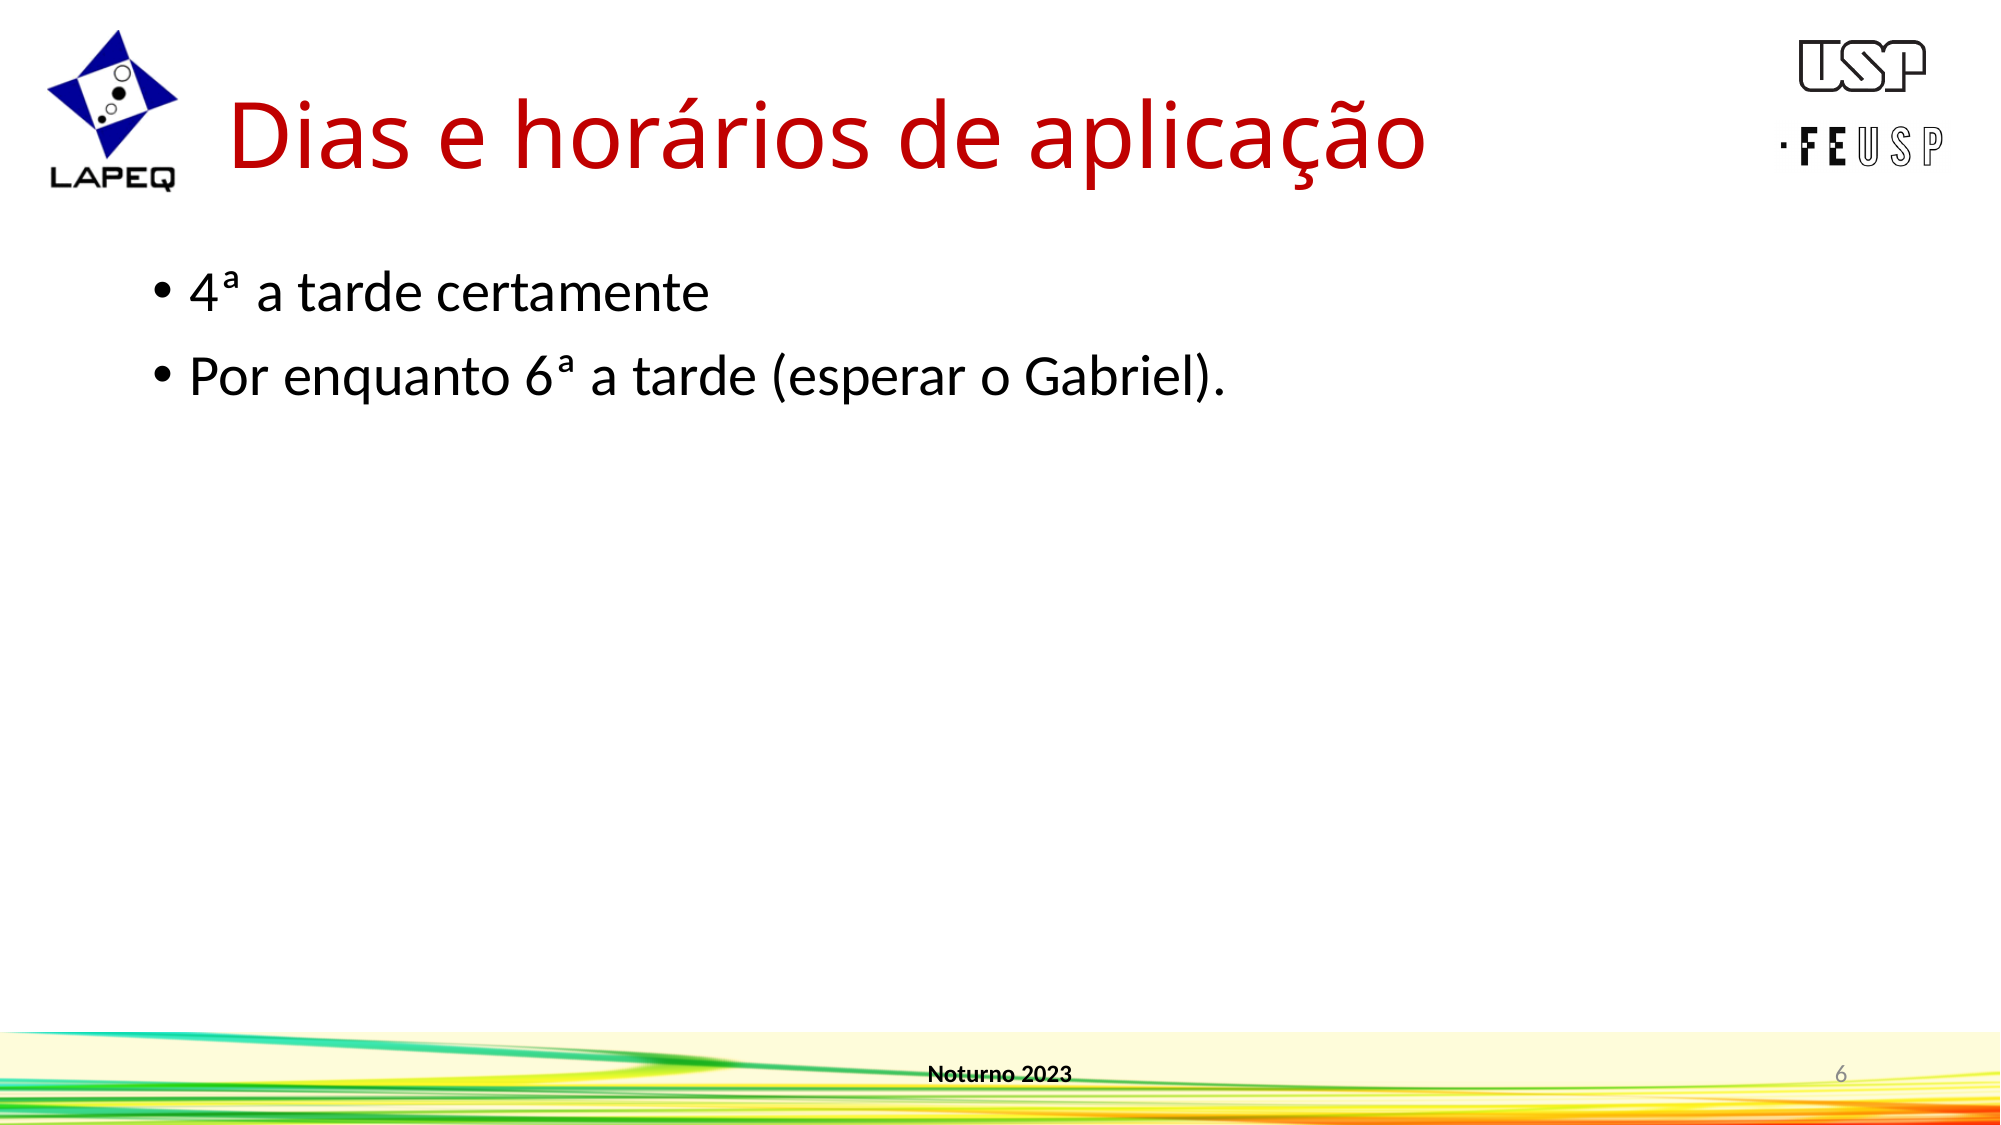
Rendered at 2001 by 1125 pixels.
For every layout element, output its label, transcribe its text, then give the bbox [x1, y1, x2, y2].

slide_number 6 [1412, 1042, 1863, 1103]
list 4ª a tarde certamente Por enquanto 6ª a tarde (esperar o Gabriel). [137, 253, 1863, 1014]
title Dias e horários de aplicação [211, 59, 1764, 219]
picture [1799, 40, 1926, 92]
picture [0, 1032, 2000, 1125]
picture [1774, 120, 1951, 173]
picture [47, 30, 180, 193]
footer Noturno 2023 [662, 1042, 1338, 1103]
